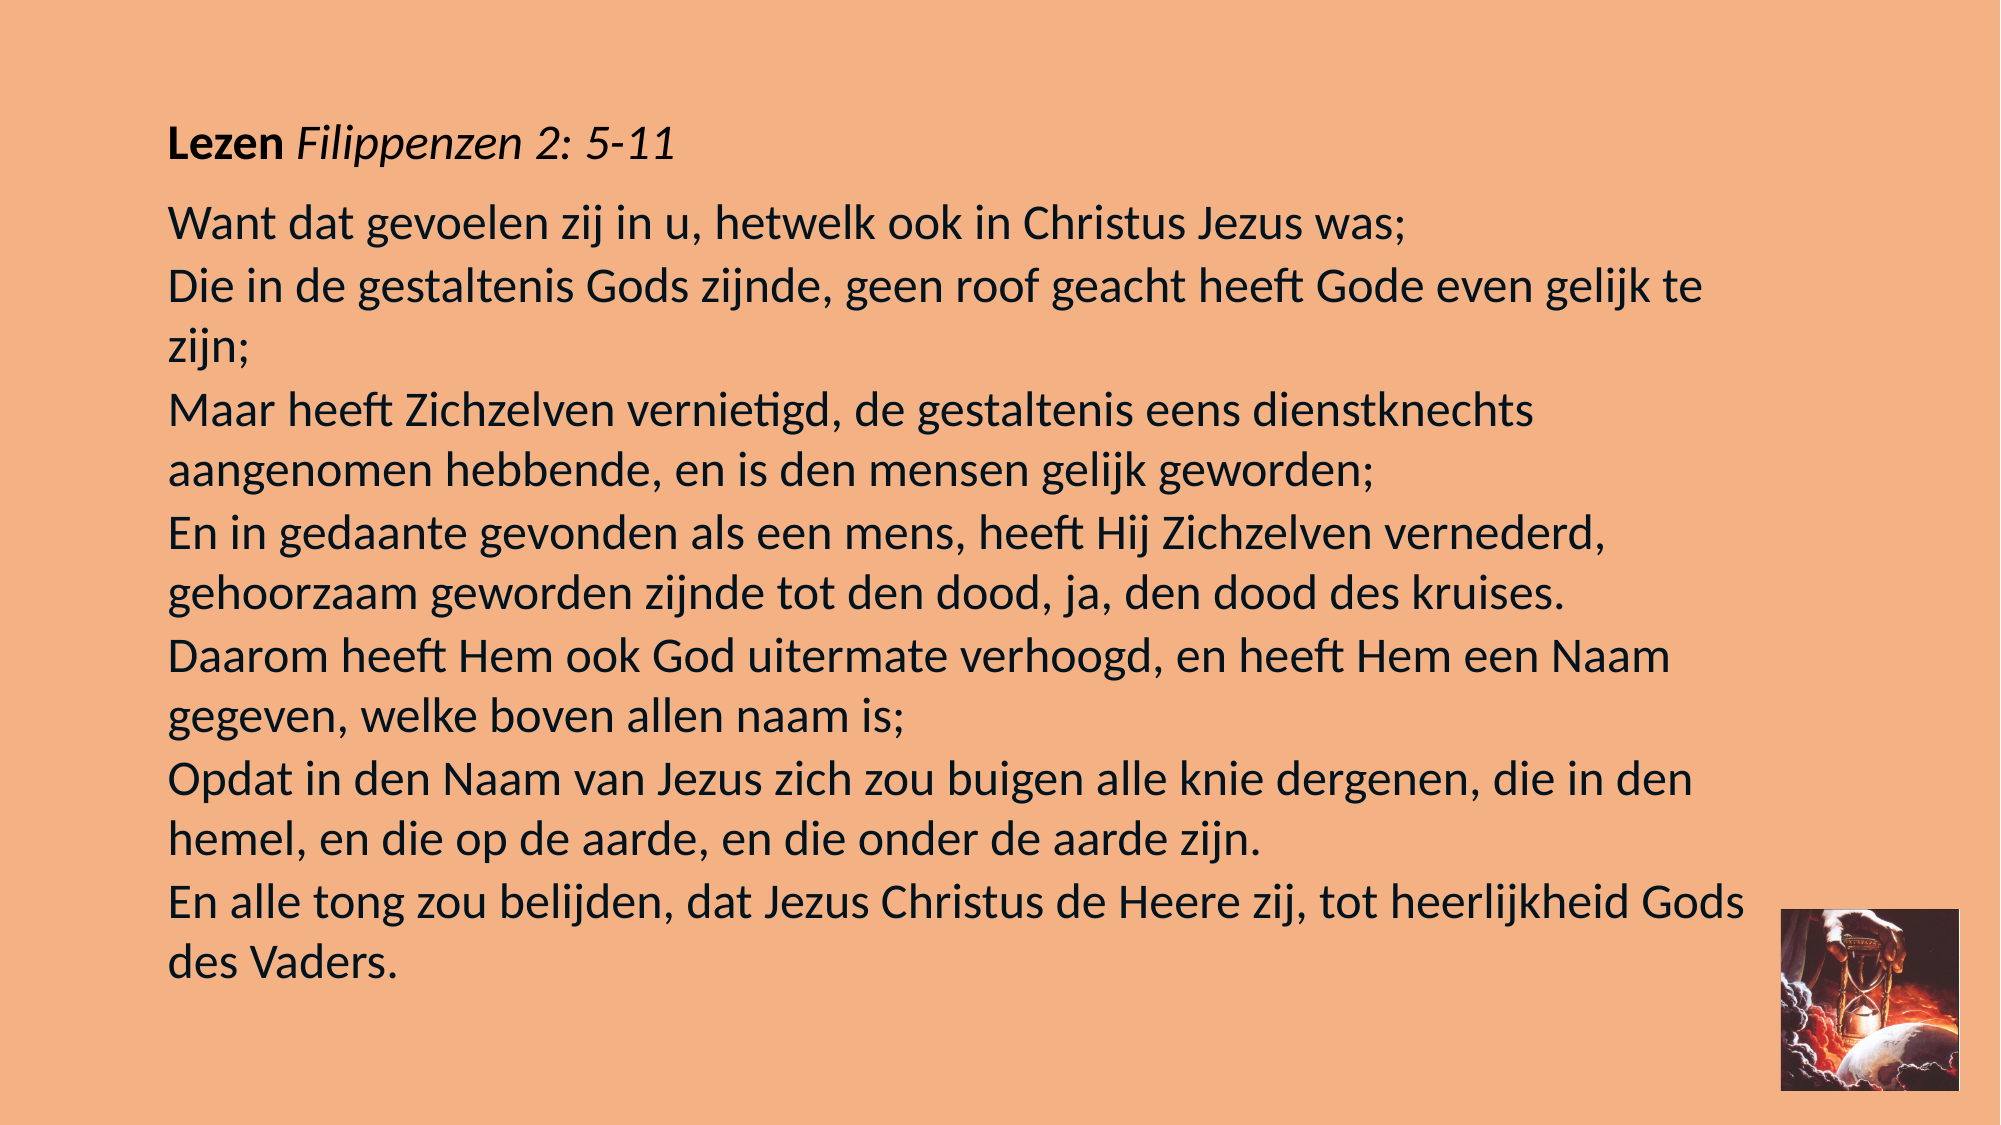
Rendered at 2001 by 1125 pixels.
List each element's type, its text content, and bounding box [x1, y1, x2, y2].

text_box Lezen Filippenzen 2: 5-11 Want dat gevoelen zij in u, hetwelk ook in Christus Jezus was; Die in de gestaltenis Gods zijnde, geen roof geacht heeft Gode even gelijk te zijn; Maar heeft Zichzelven vernietigd, de gestaltenis eens dienstknechts aangenomen hebbende, en is den mensen gelijk geworden; En in gedaante gevonden als een mens, heeft Hij Zichzelven vernederd, gehoorzaam geworden zijnde tot den dood, ja, den dood des kruises. Daarom heeft Hem ook God uitermate verhoogd, en heeft Hem een Naam gegeven, welke boven allen naam is; Opdat in den Naam van Jezus zich zou buigen alle knie dergenen, die in den hemel, en die op de aarde, en die onder de aarde zijn. En alle tong zou belijden, dat Jezus Christus de Heere zij, tot heerlijkheid Gods des Vaders. [153, 98, 1781, 996]
picture [1780, 909, 1960, 1092]
